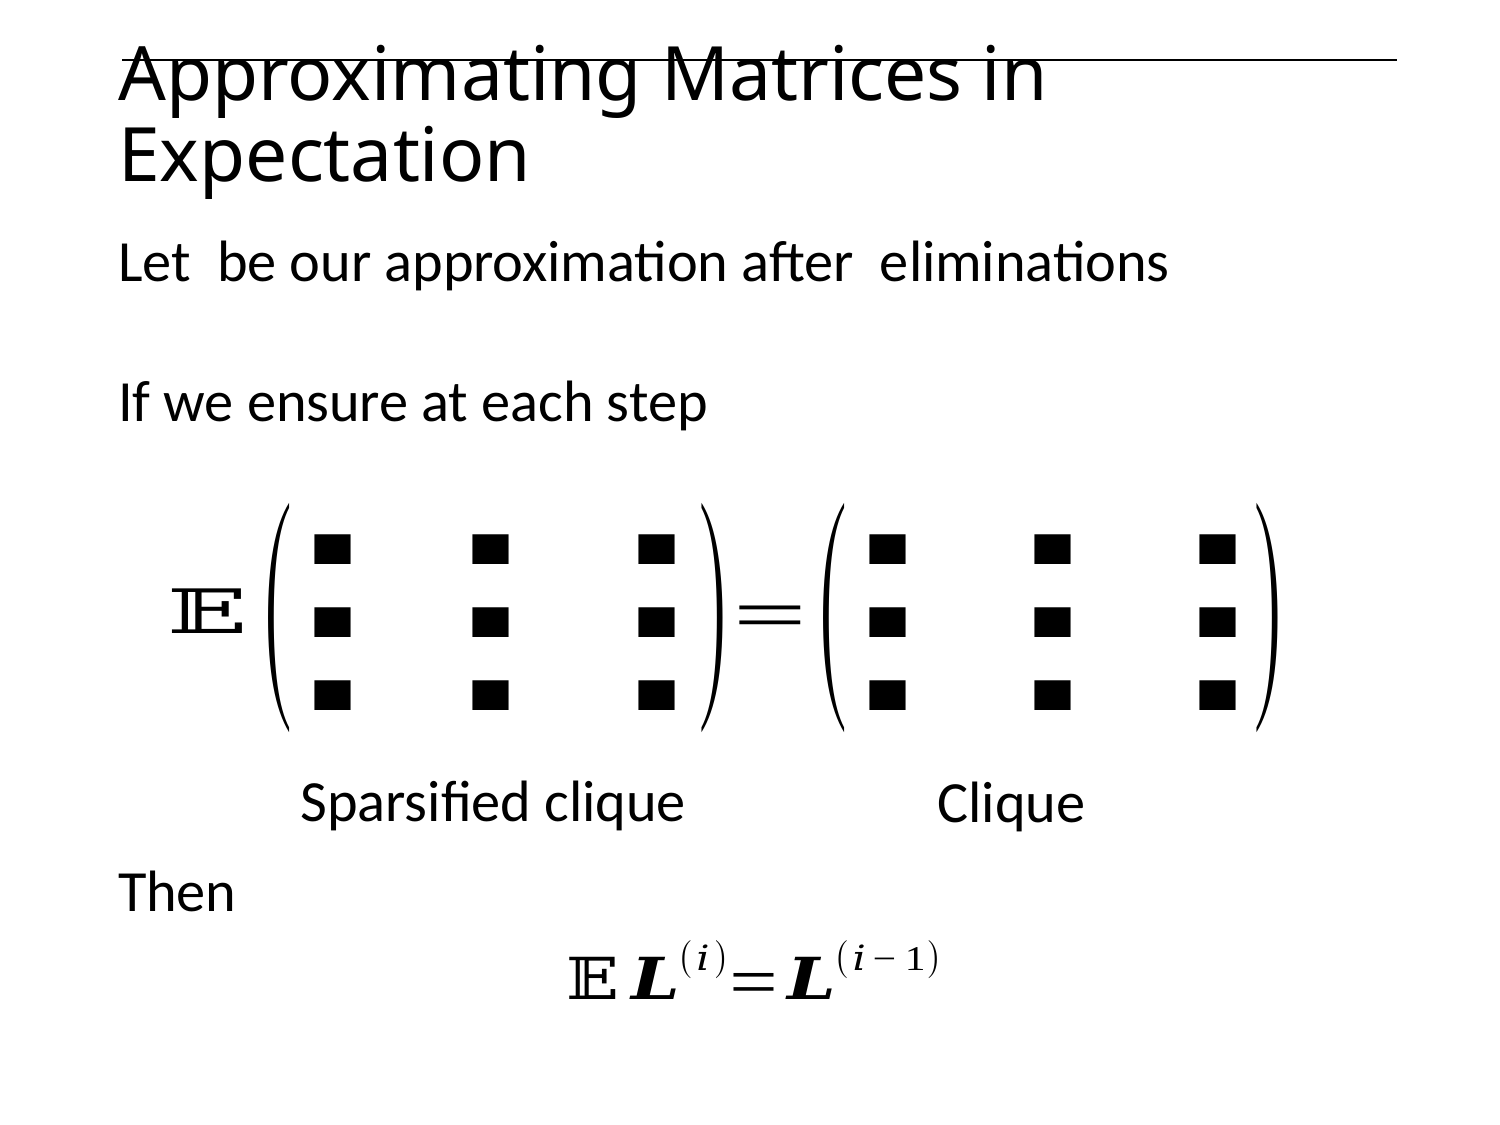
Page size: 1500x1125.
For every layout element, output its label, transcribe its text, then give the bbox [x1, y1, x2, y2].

text_box Clique [923, 756, 1101, 842]
title Approximating Matrices in Expectation [103, 8, 1397, 226]
text_box Sparsified clique [285, 755, 701, 841]
